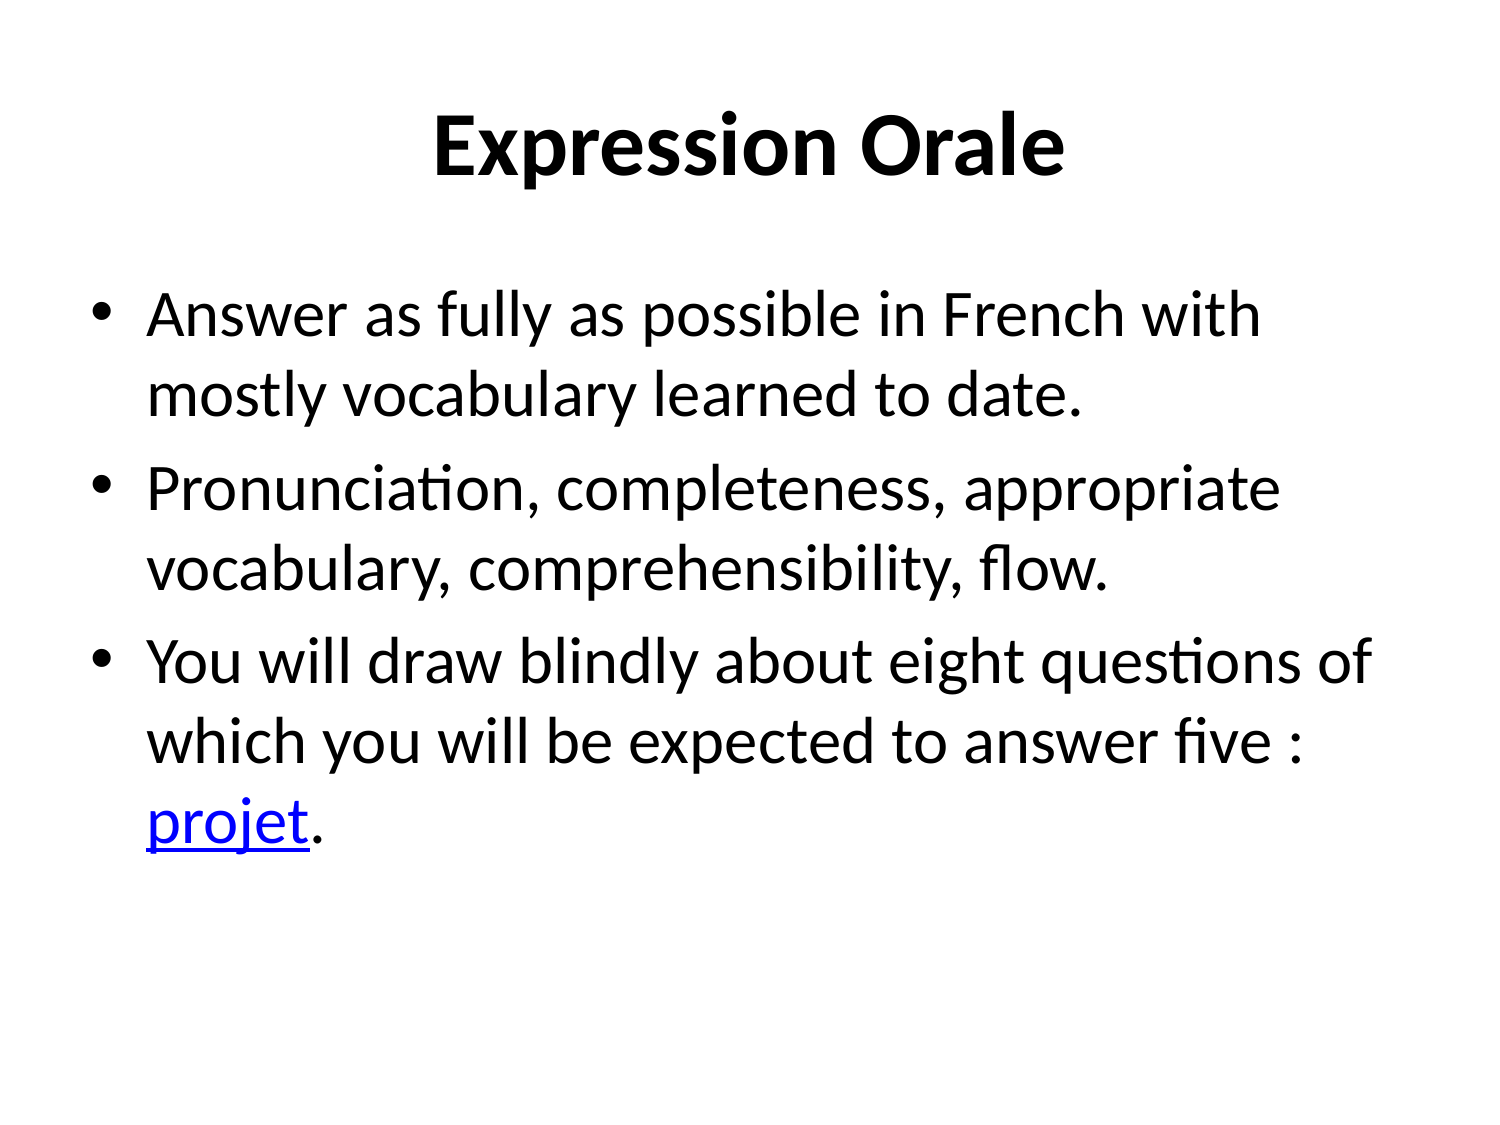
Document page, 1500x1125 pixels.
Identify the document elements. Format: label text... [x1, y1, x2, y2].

title Expression Orale [75, 45, 1425, 233]
list Answer as fully as possible in French with mostly vocabulary learned to date. Pronunciation, completeness, appropriate vocabulary, comprehensibility, flow. You will draw blindly about eight questions of which you will be expected to answer five : projet. [75, 262, 1425, 1005]
